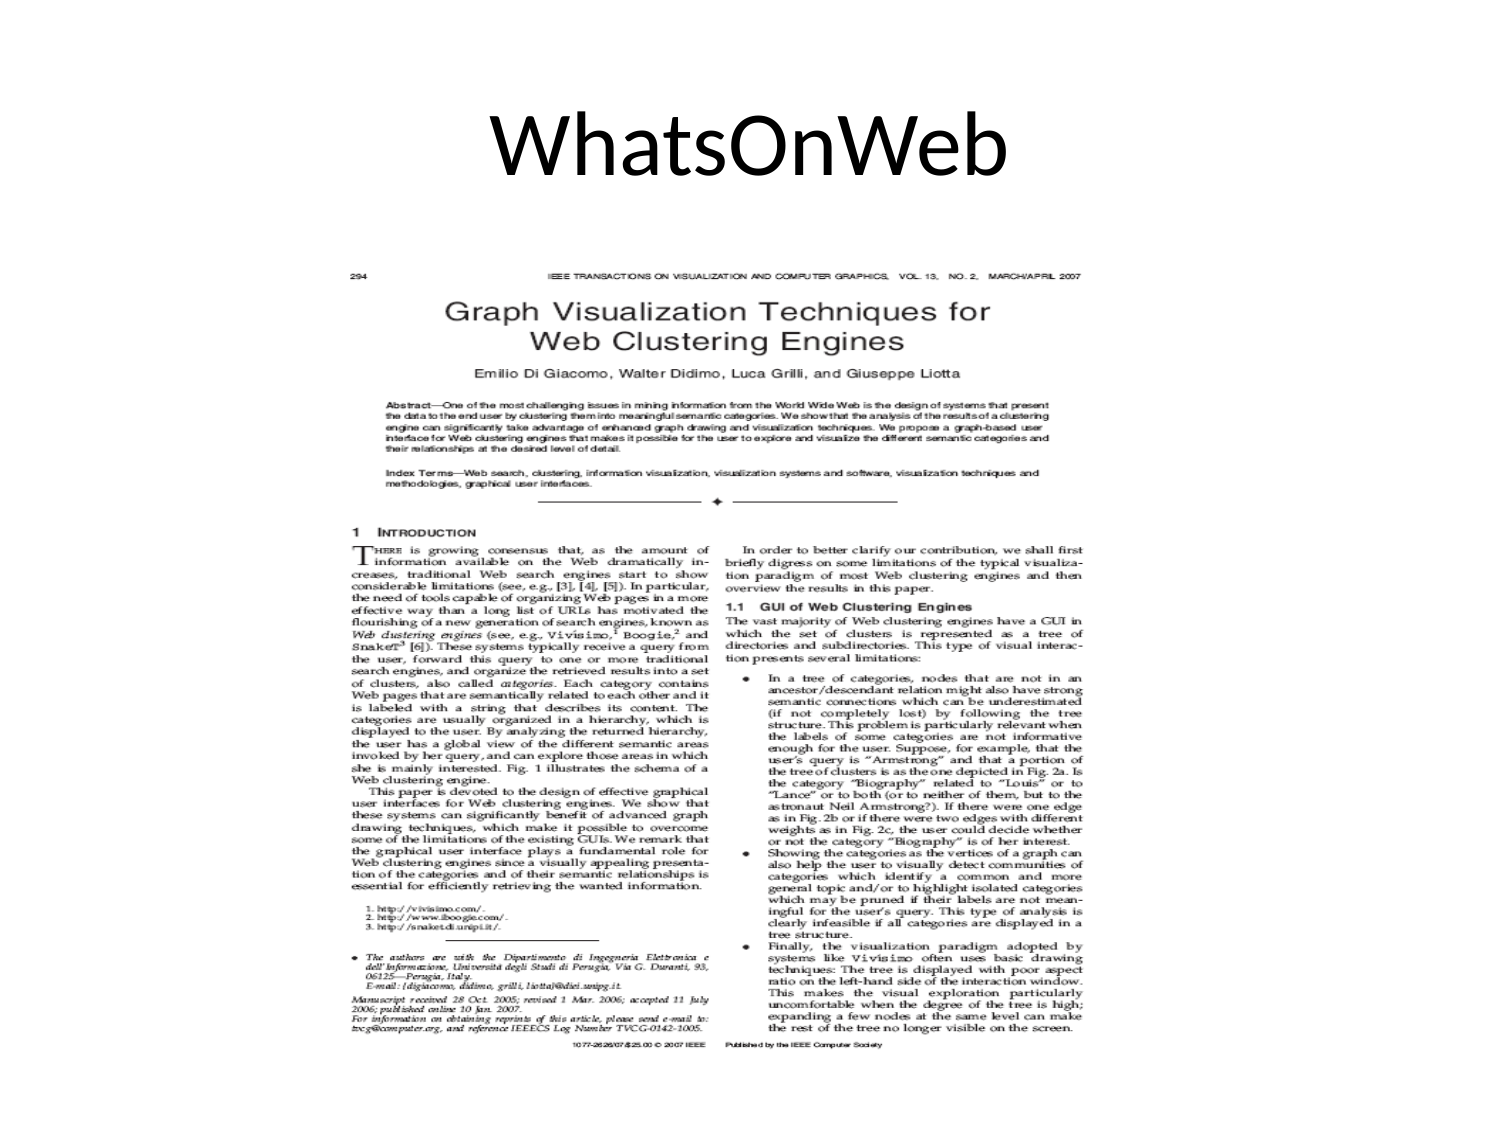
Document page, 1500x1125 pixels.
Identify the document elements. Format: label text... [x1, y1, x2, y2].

title WhatsOnWeb [75, 45, 1425, 233]
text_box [315, 224, 1185, 1063]
